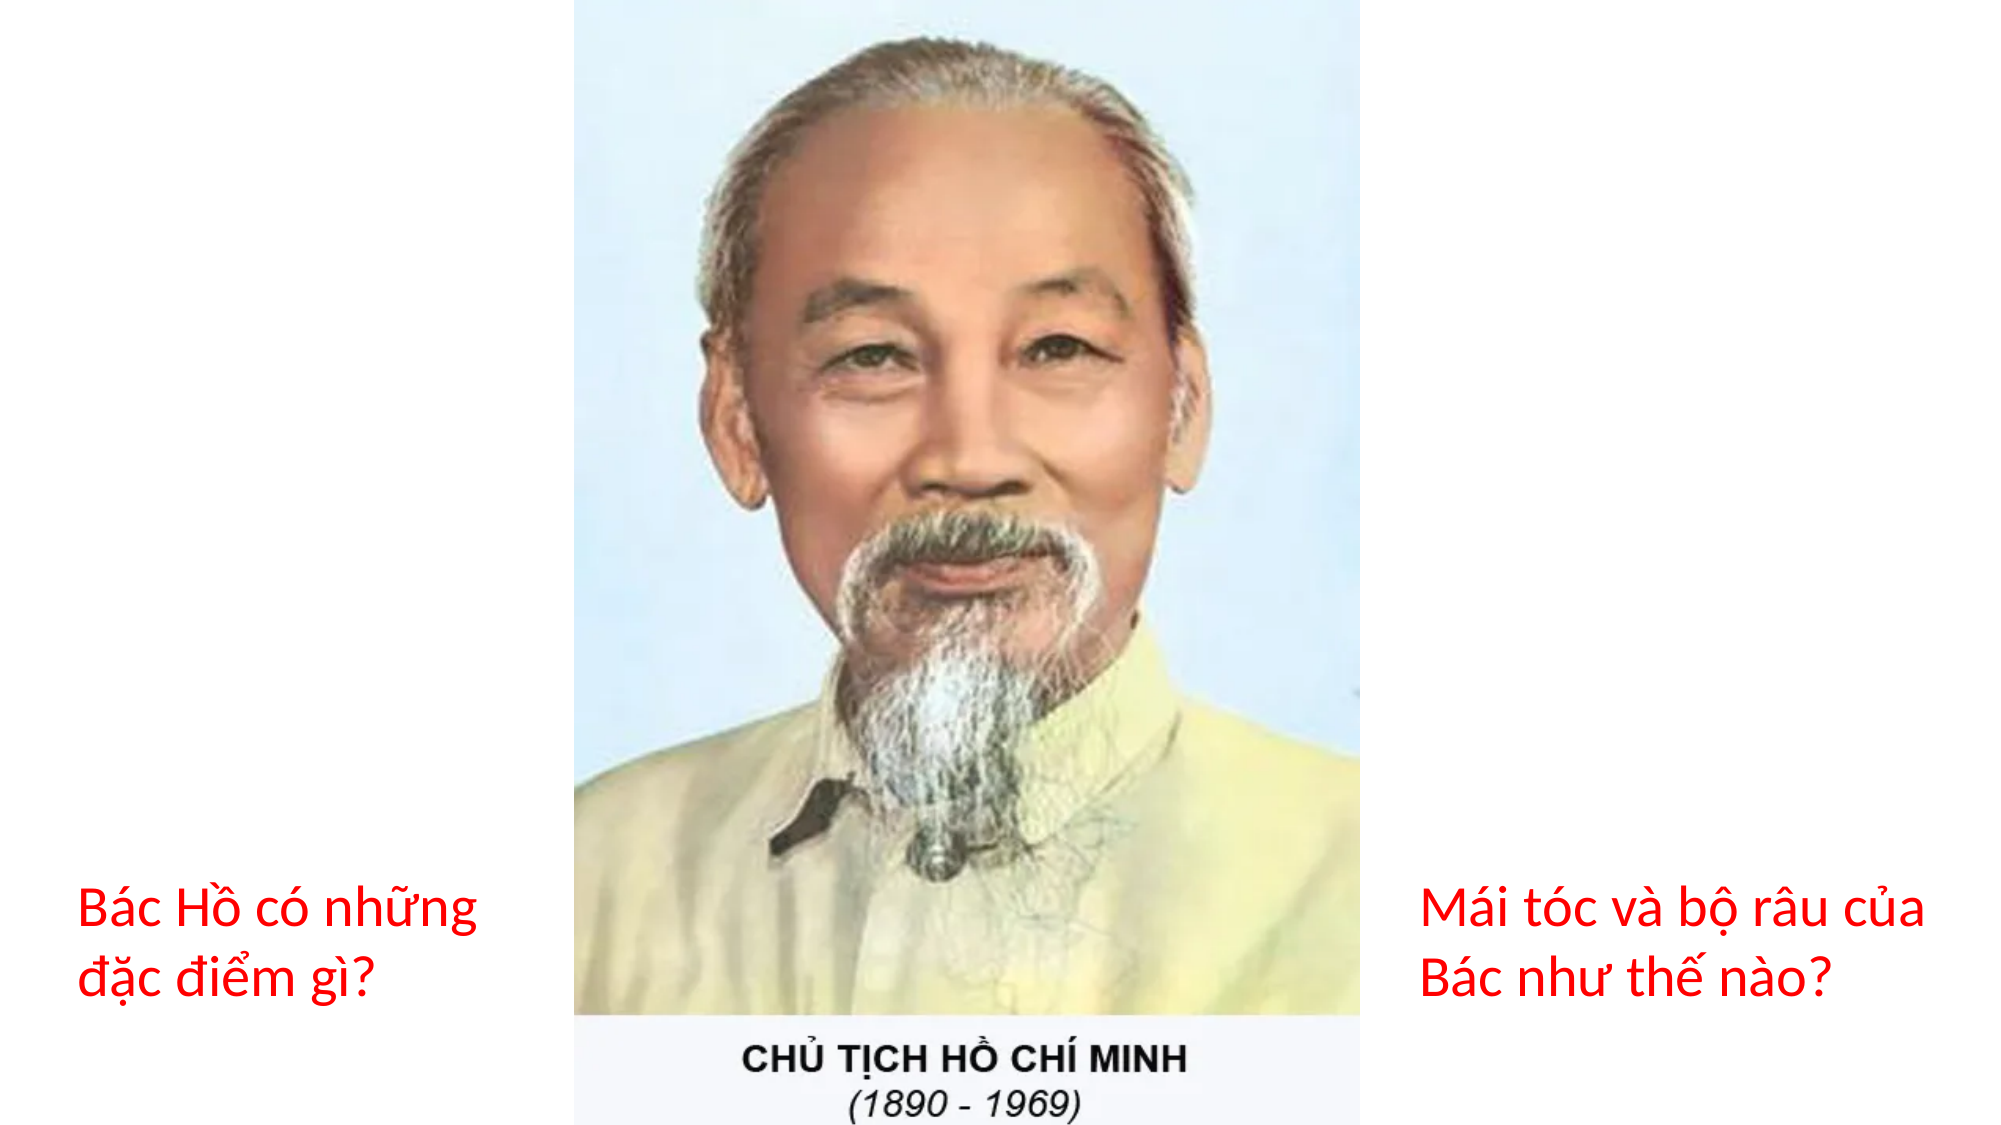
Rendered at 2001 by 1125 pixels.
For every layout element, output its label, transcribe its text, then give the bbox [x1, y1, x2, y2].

text_box Mái tóc và bộ râu của Bác như thế nào? [1404, 861, 1955, 1016]
picture [574, 0, 1360, 1125]
text_box Bác Hồ có những đặc điểm gì? [62, 861, 574, 1016]
